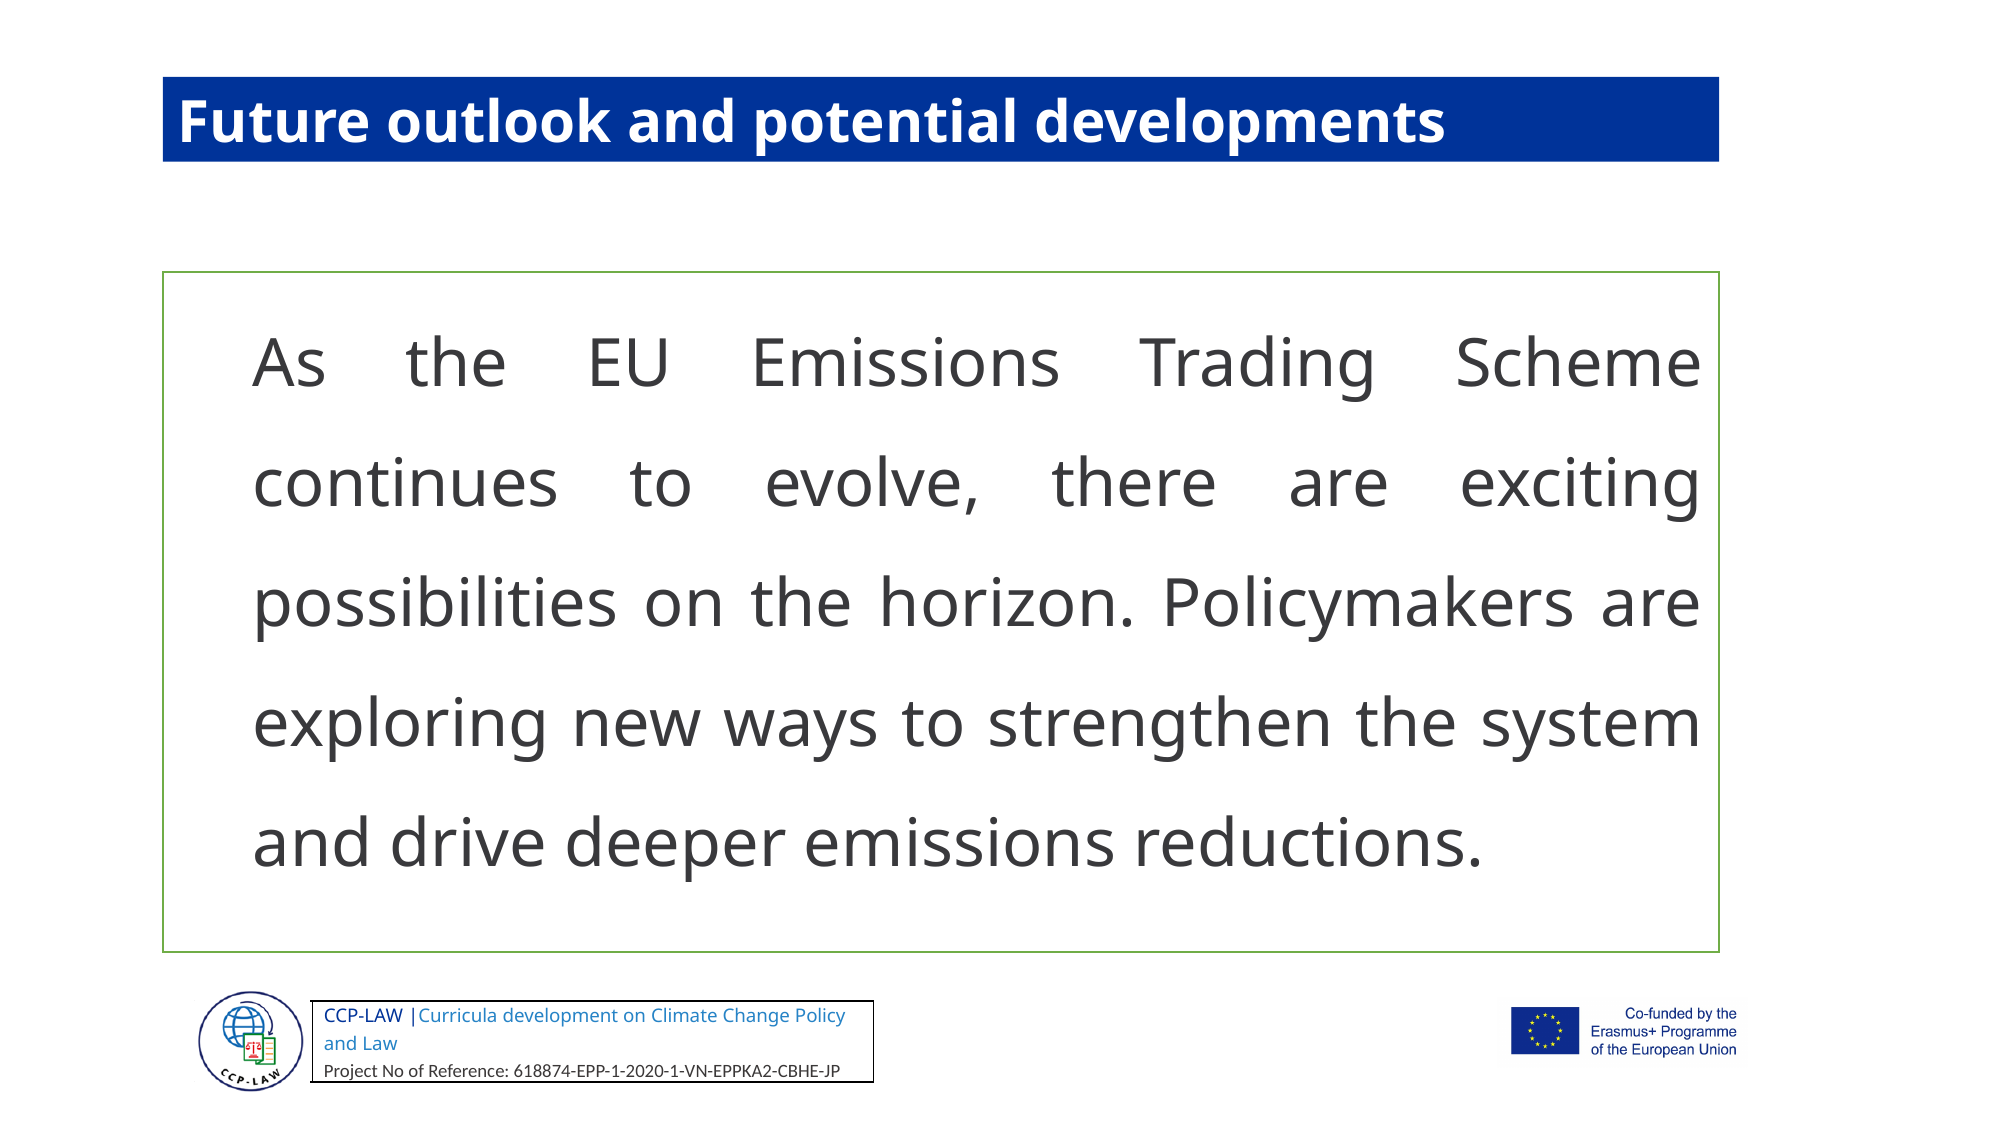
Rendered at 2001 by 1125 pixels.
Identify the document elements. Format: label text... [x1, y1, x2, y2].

picture [1497, 997, 1748, 1068]
text_box As the EU Emissions Trading Scheme continues to evolve, there are exciting possibilities on the horizon. Policymakers are exploring new ways to strengthen the system and drive deeper emissions reductions. [162, 271, 1720, 952]
text_box Future outlook and potential developments [162, 76, 1720, 162]
picture [195, 984, 310, 1095]
